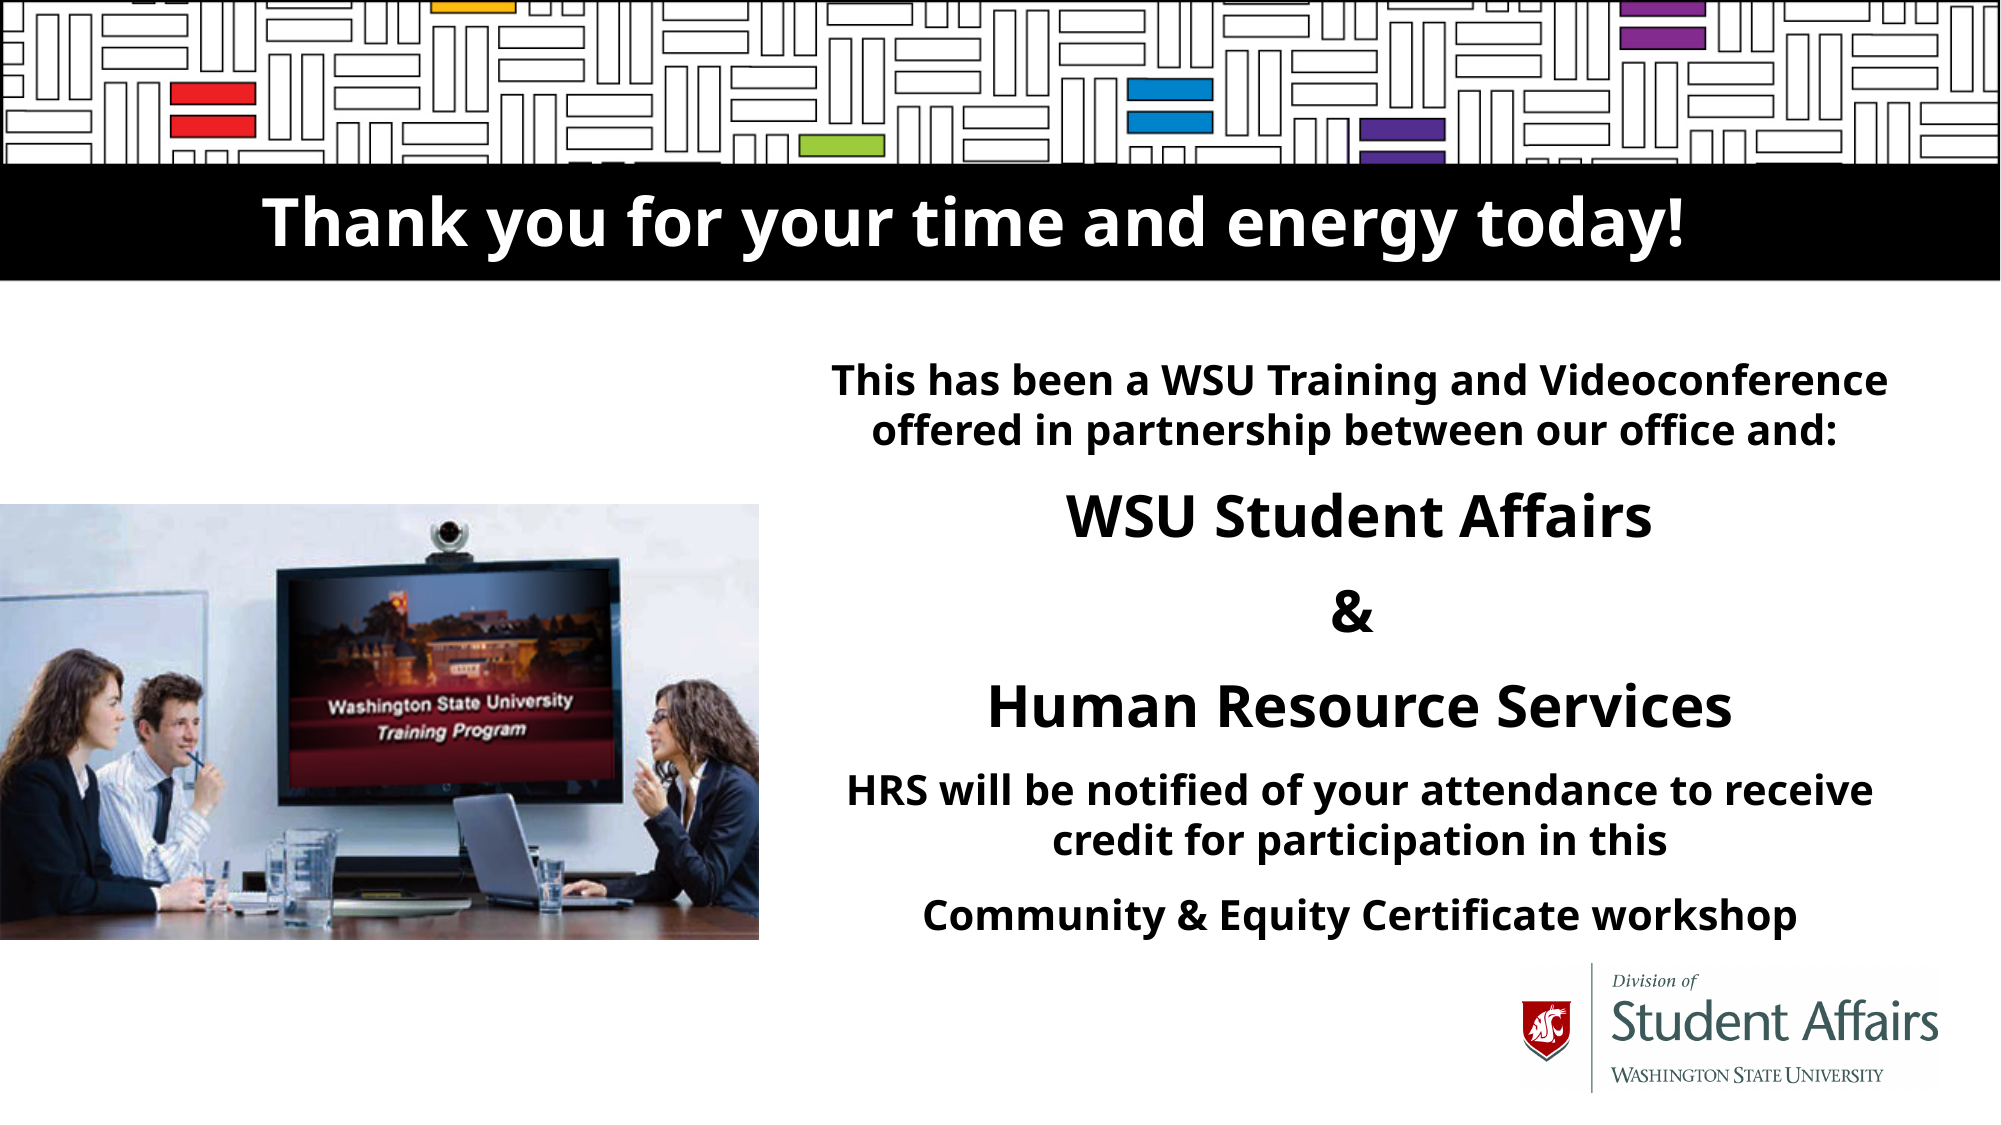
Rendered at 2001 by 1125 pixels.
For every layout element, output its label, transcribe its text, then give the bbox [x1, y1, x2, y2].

title Thank you for your time and energy today! [17, 171, 1904, 375]
text_box This has been a WSU Training and Videoconference offered in partnership between our office and: WSU Student Affairs & Human Resource Services HRS will be notified of your attendance to receive credit for participation in this Community & Equity Certificate workshop [693, 346, 2000, 947]
picture [0, 0, 2001, 1125]
